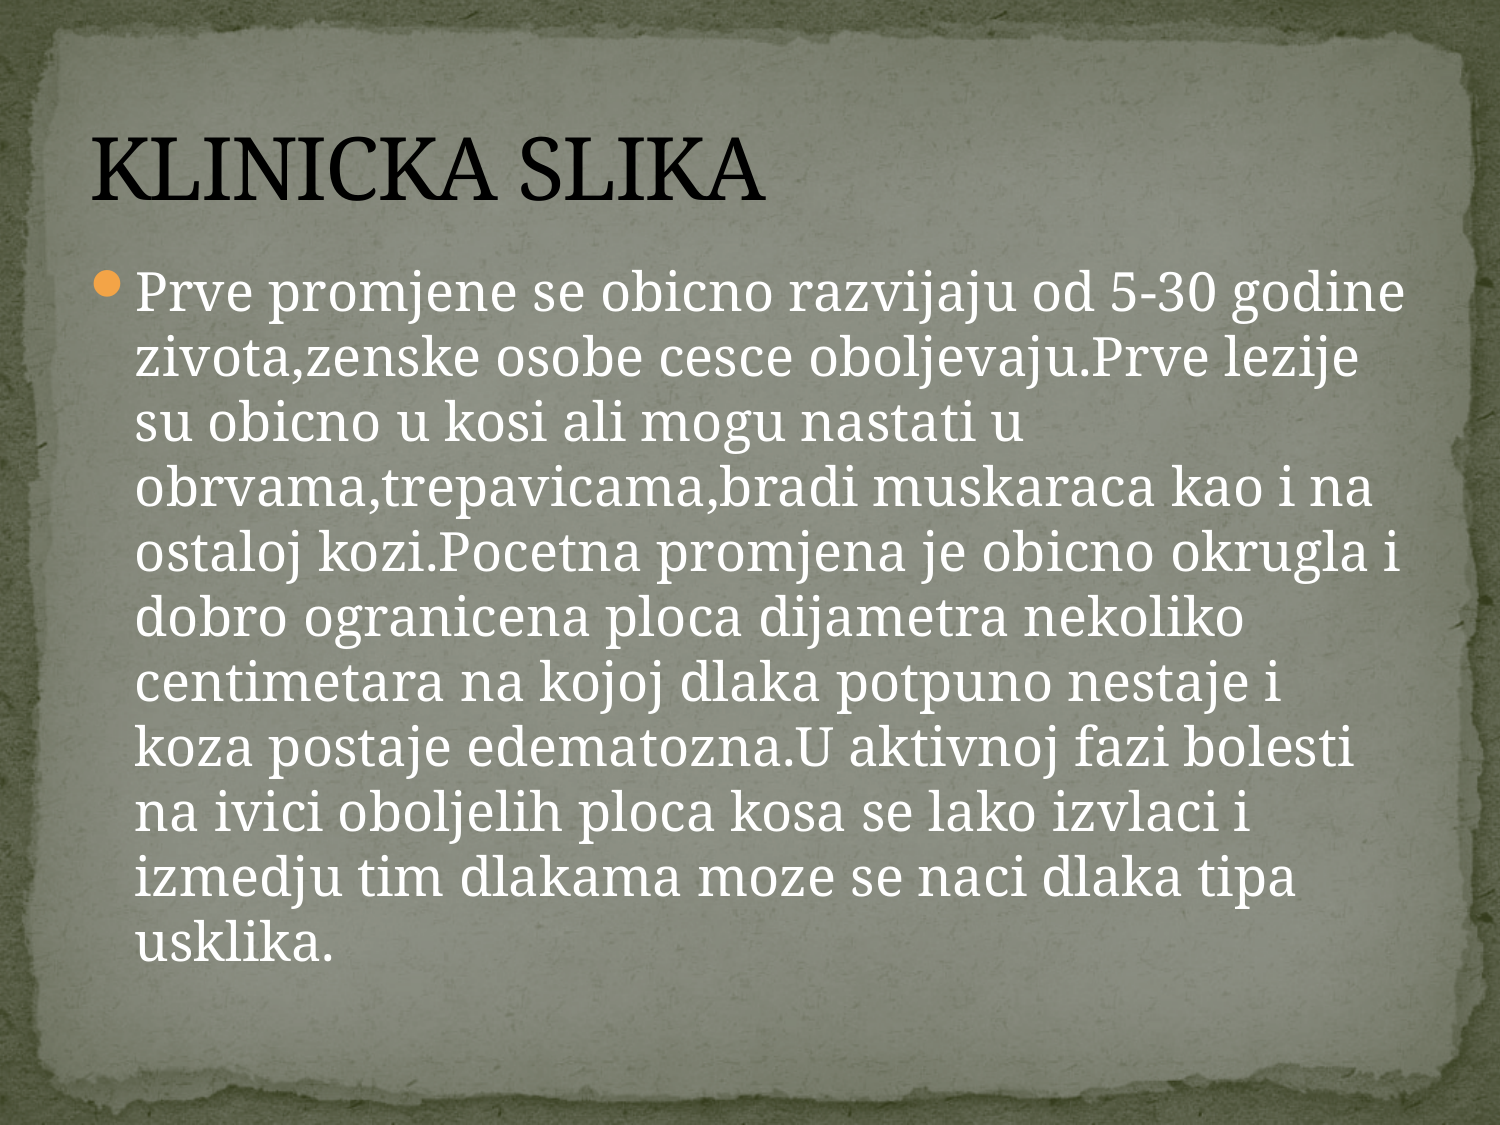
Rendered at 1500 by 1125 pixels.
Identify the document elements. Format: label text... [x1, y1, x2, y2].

title KLINICKA SLIKA [74, 24, 1425, 225]
list Prve promjene se obicno razvijaju od 5-30 godine zivota,zenske osobe cesce oboljevaju.Prve lezije su obicno u kosi ali mogu nastati u obrvama,trepavicama,bradi muskaraca kao i na ostaloj kozi.Pocetna promjena je obicno okrugla i dobro ogranicena ploca dijametra nekoliko centimetara na kojoj dlaka potpuno nestaje i koza postaje edematozna.U aktivnoj fazi bolesti na ivici oboljelih ploca kosa se lako izvlaci i izmedju tim dlakama moze se naci dlaka tipa usklika. [75, 249, 1425, 1000]
